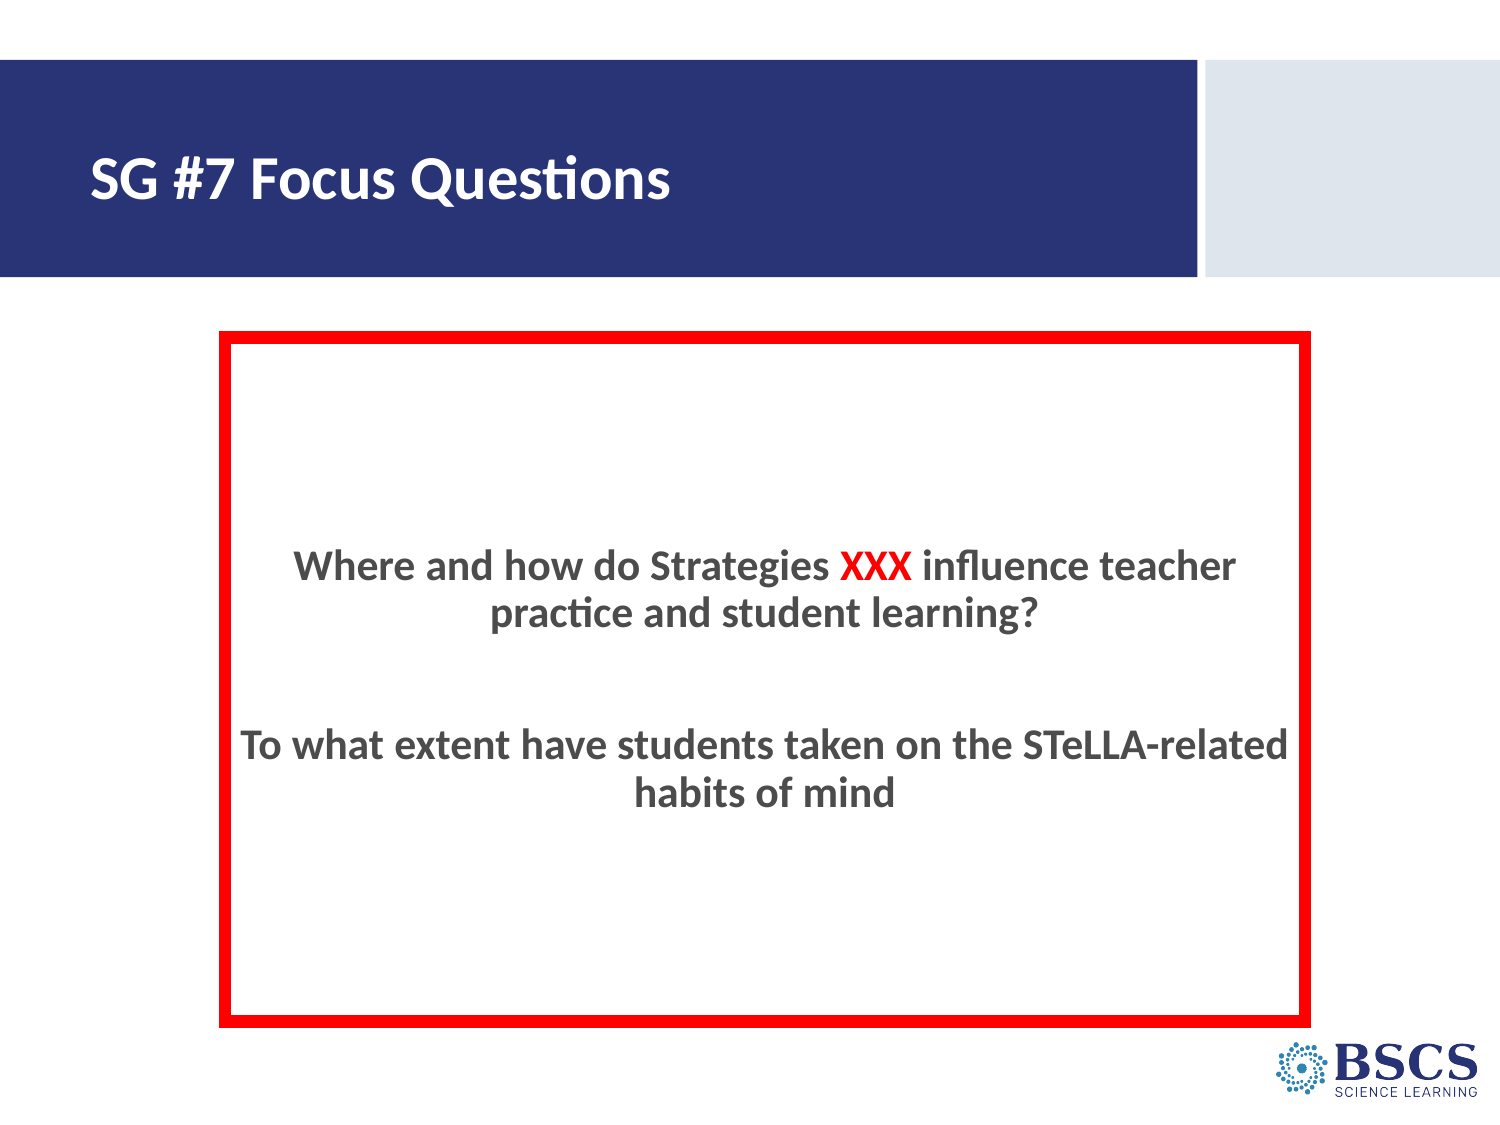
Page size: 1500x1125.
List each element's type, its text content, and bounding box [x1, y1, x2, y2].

picture [1275, 1041, 1478, 1098]
text_box Where and how do Strategies XXX influence teacher practice and student learning? To what extent have students taken on the STeLLA-related habits of mind [225, 337, 1306, 1022]
title SG #7 Focus Questions [75, 87, 1115, 271]
